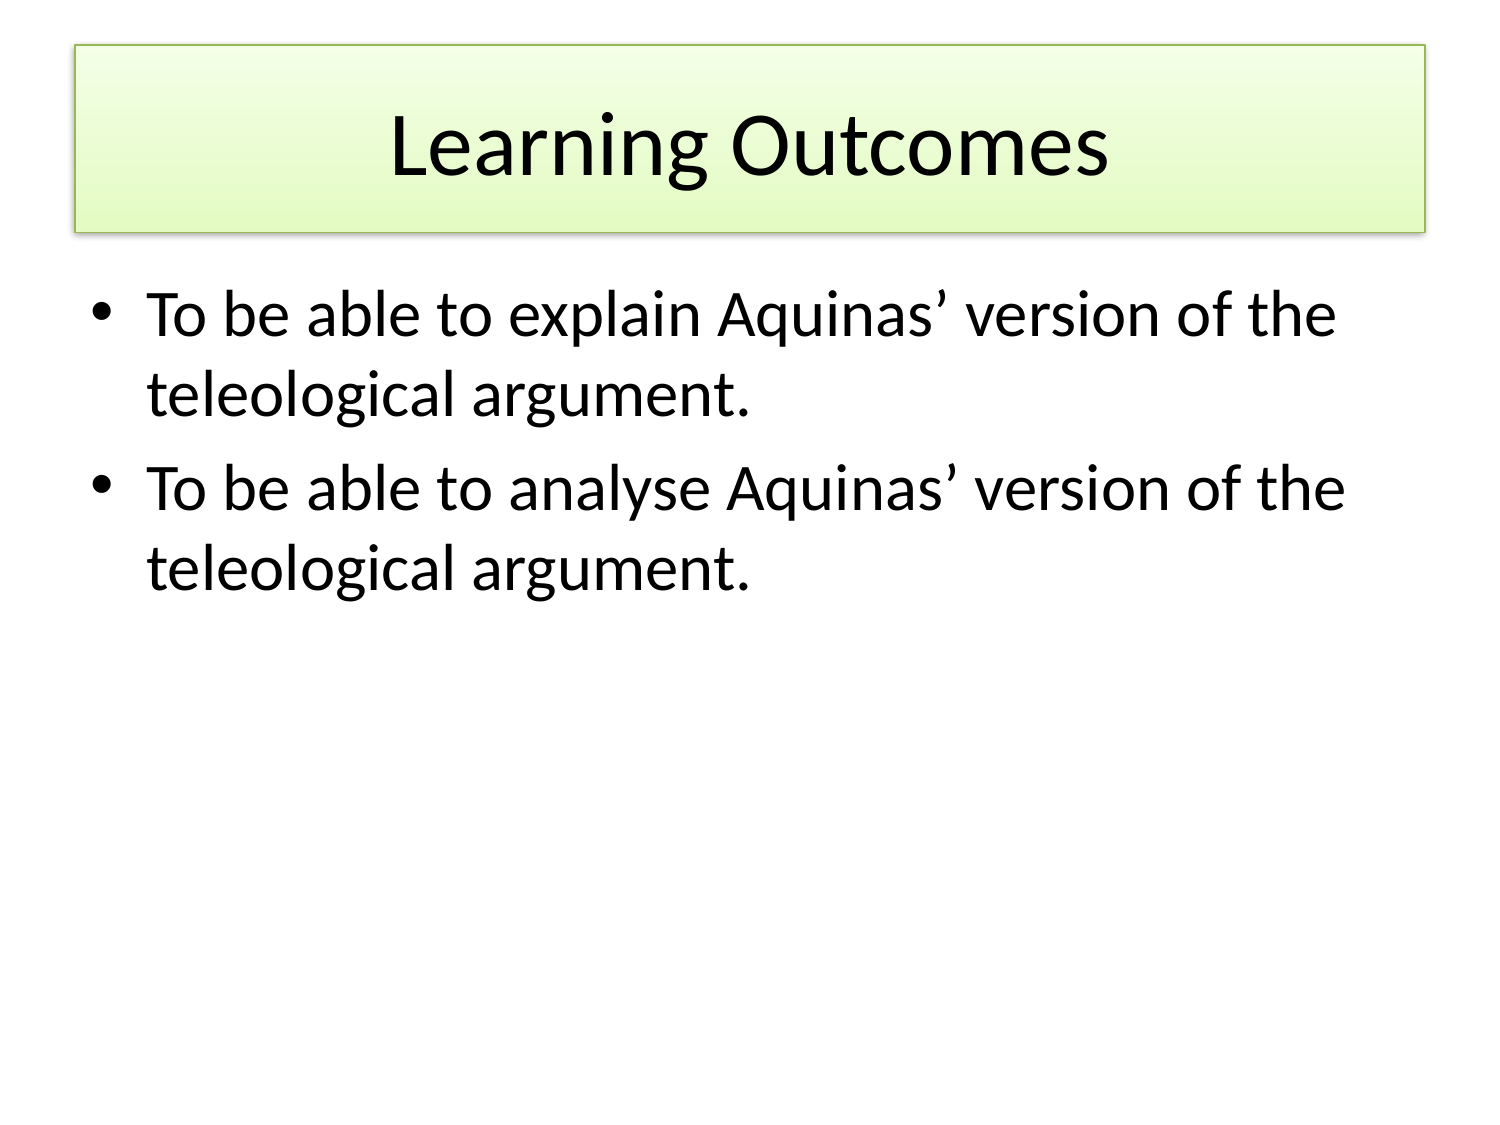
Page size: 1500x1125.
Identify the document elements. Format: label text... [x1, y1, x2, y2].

title Learning Outcomes [74, 44, 1426, 233]
list To be able to explain Aquinas’ version of the teleological argument. To be able to analyse Aquinas’ version of the teleological argument. [75, 262, 1425, 1005]
